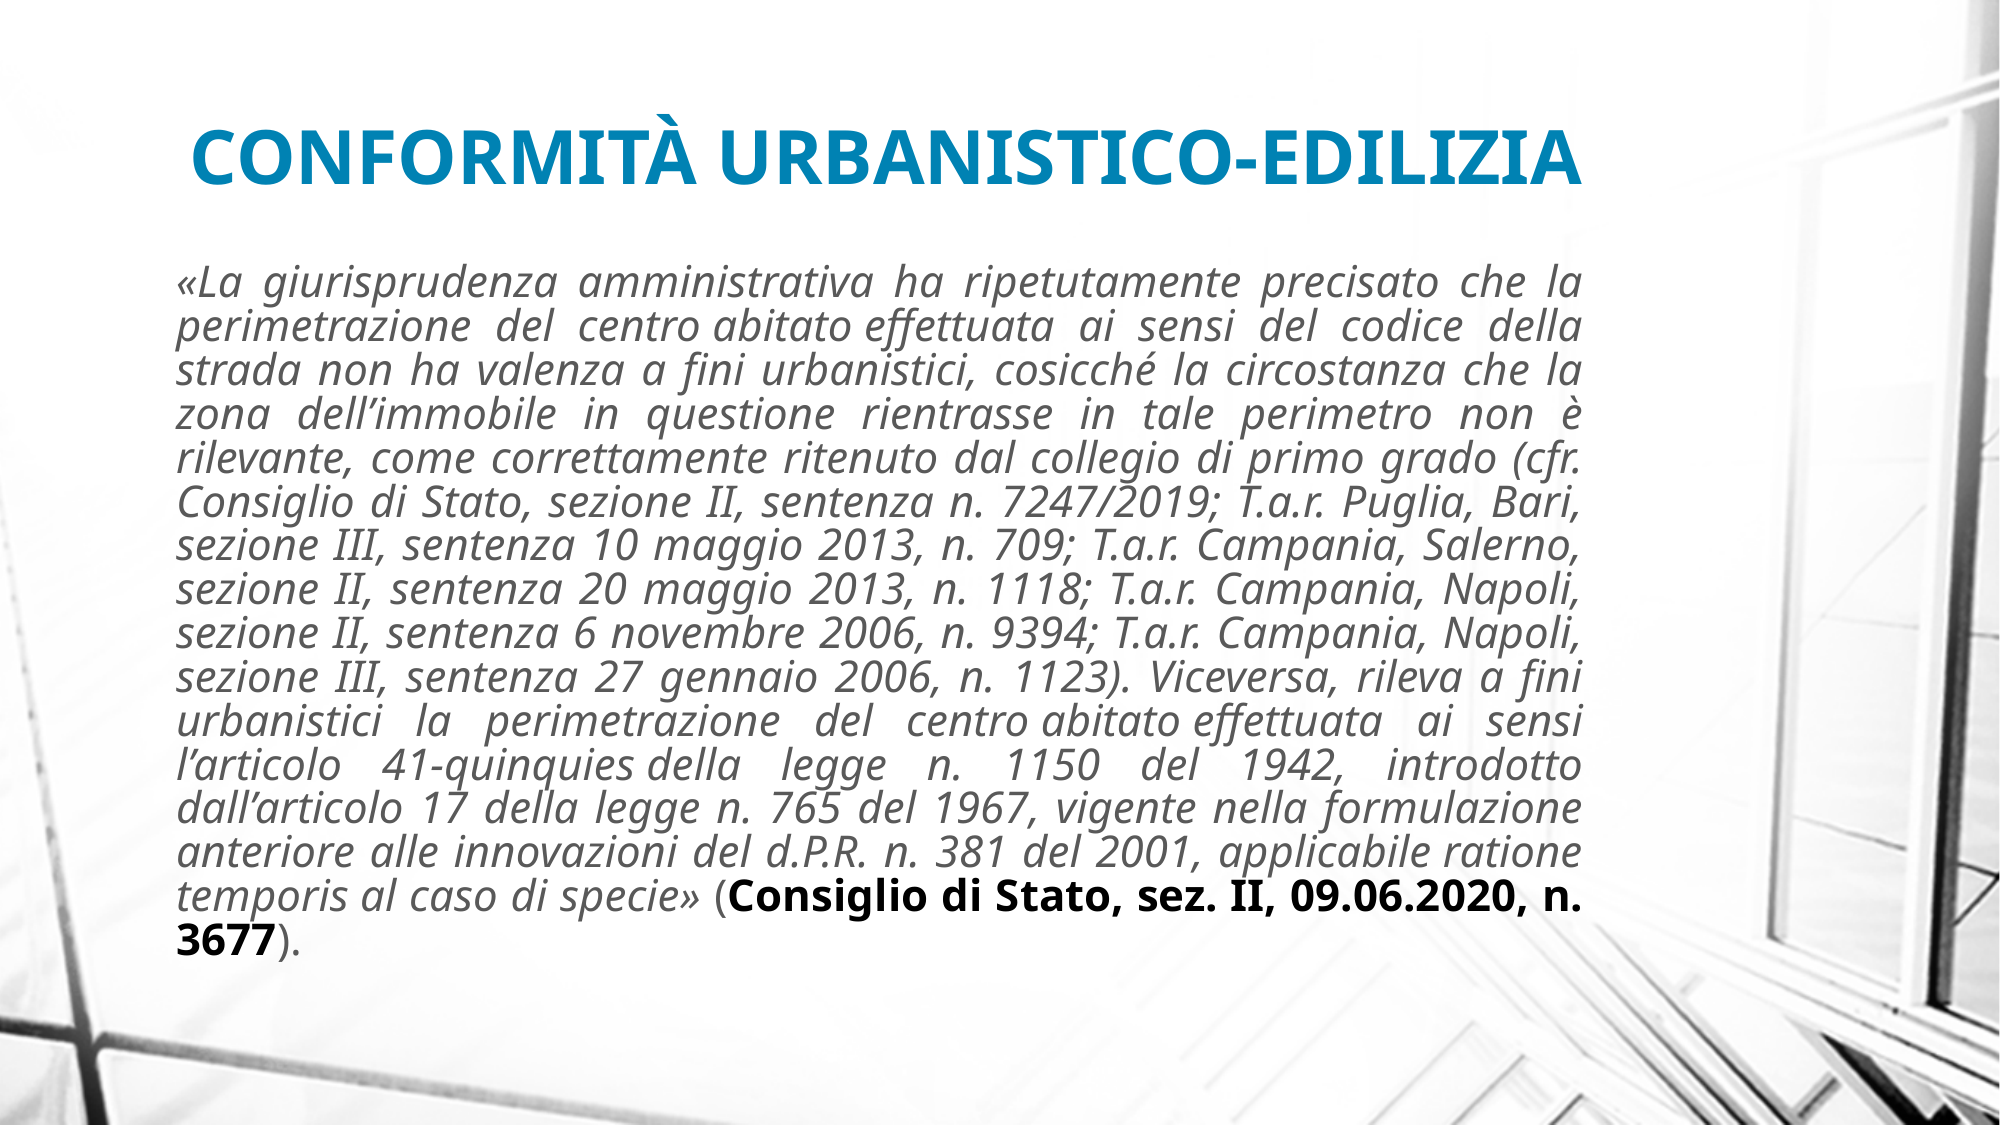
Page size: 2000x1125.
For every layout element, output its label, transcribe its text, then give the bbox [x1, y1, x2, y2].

picture [0, 0, 2000, 1125]
list «La giurisprudenza amministrativa ha ripetutamente precisato che la perimetrazione del centro abitato effettuata ai sensi del codice della strada non ha valenza a fini urbanistici, cosicché la circostanza che la zona dell’immobile in questione rientrasse in tale perimetro non è rilevante, come correttamente ritenuto dal collegio di primo grado (cfr. Consiglio di Stato, sezione II, sentenza n. 7247/2019; T.a.r. Puglia, Bari, sezione III, sentenza 10 maggio 2013, n. 709; T.a.r. Campania, Salerno, sezione II, sentenza 20 maggio 2013, n. 1118; T.a.r. Campania, Napoli, sezione II, sentenza 6 novembre 2006, n. 9394; T.a.r. Campania, Napoli, sezione III, sentenza 27 gennaio 2006, n. 1123). Viceversa, rileva a fini urbanistici la perimetrazione del centro abitato effettuata ai sensi l’articolo 41-quinquies della legge n. 1150 del 1942, introdotto dall’articolo 17 della legge n. 765 del 1967, vigente nella formulazione anteriore alle innovazioni del d.P.R. n. 381 del 2001, applicabile ratione temporis al caso di specie» (Consiglio di Stato, sez. II, 09.06.2020, n. 3677). [161, 255, 1600, 988]
text_box CONFORMITÀ URBANISTICO-EDILIZIA [174, 68, 1600, 206]
